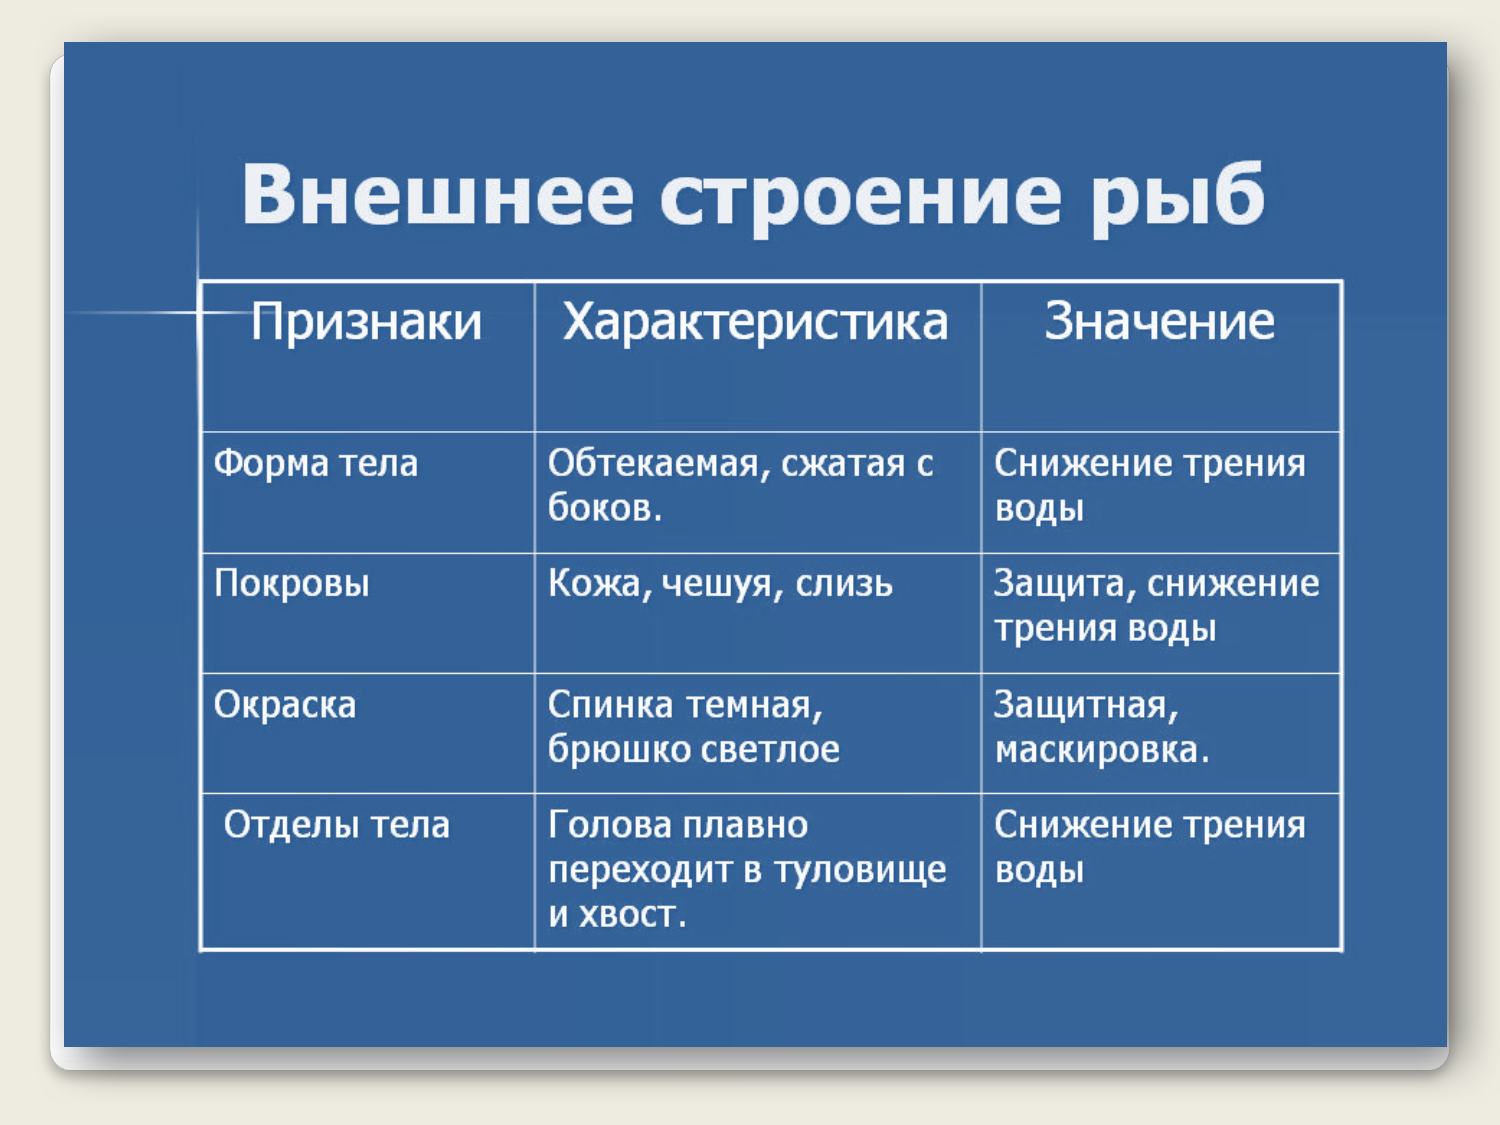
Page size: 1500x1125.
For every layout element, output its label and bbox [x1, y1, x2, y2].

picture [64, 42, 1448, 1047]
